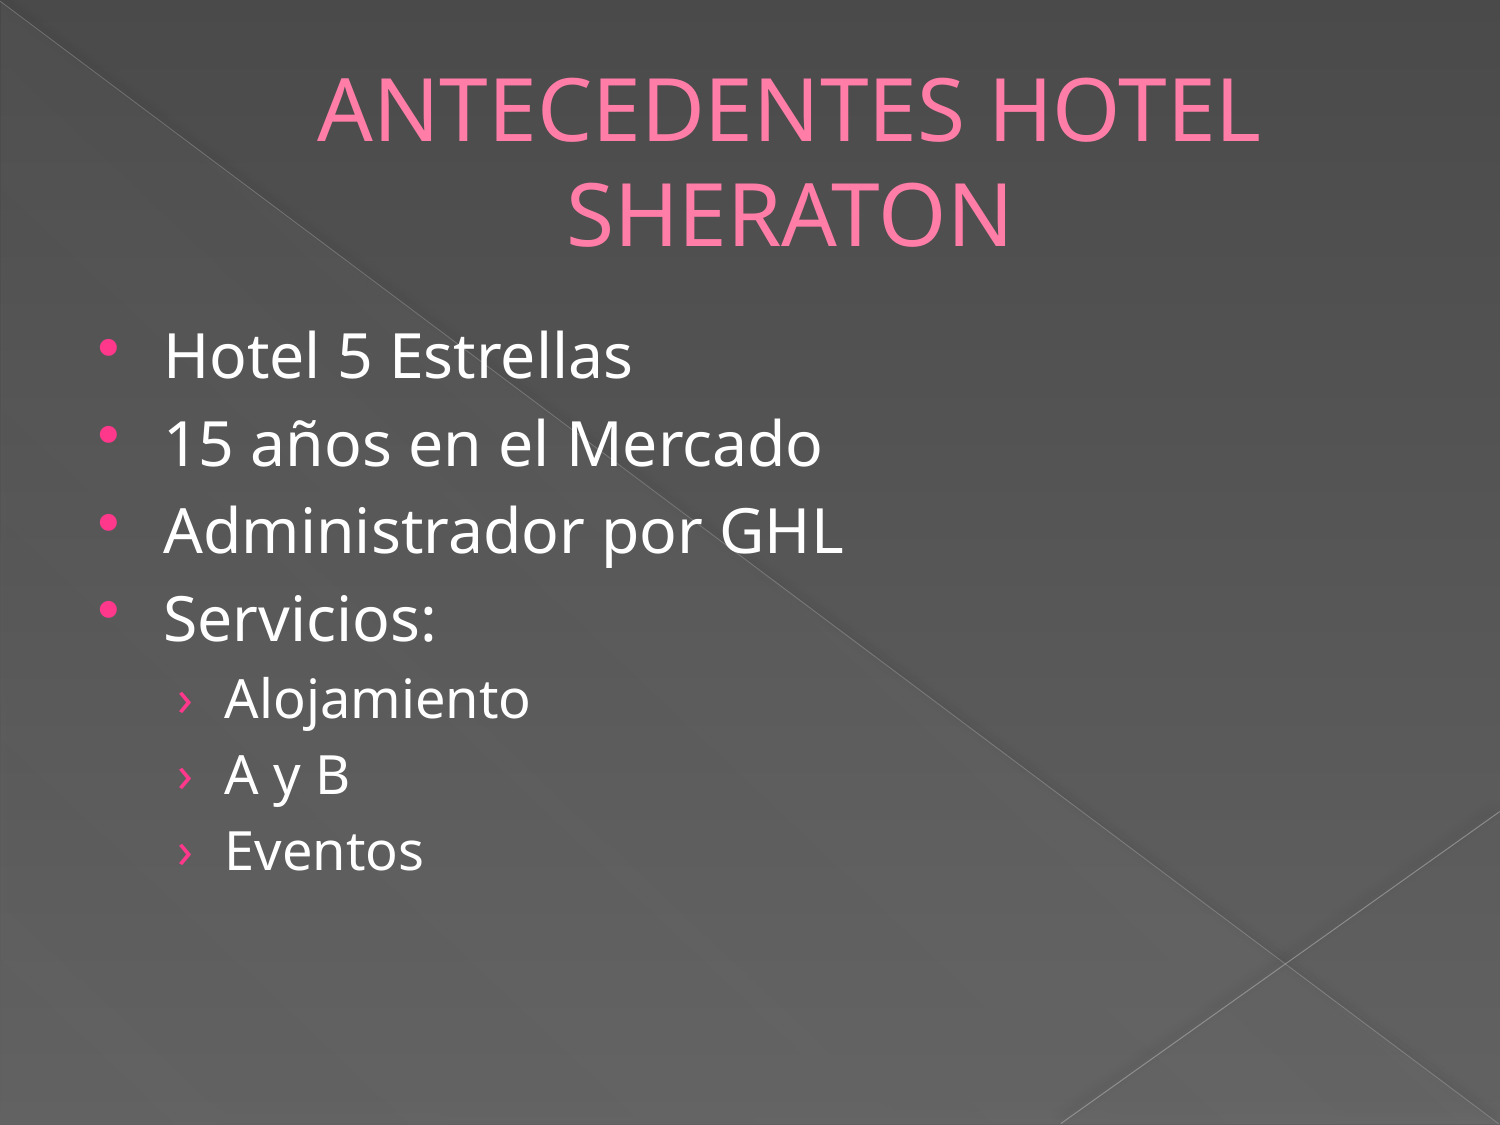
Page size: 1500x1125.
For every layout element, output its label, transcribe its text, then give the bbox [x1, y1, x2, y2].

title ANTECEDENTES HOTEL SHERATON [75, 43, 1425, 274]
list Hotel 5 Estrellas 15 años en el Mercado Administrador por GHL Servicios: Alojamiento A y B Eventos [75, 308, 1425, 1059]
